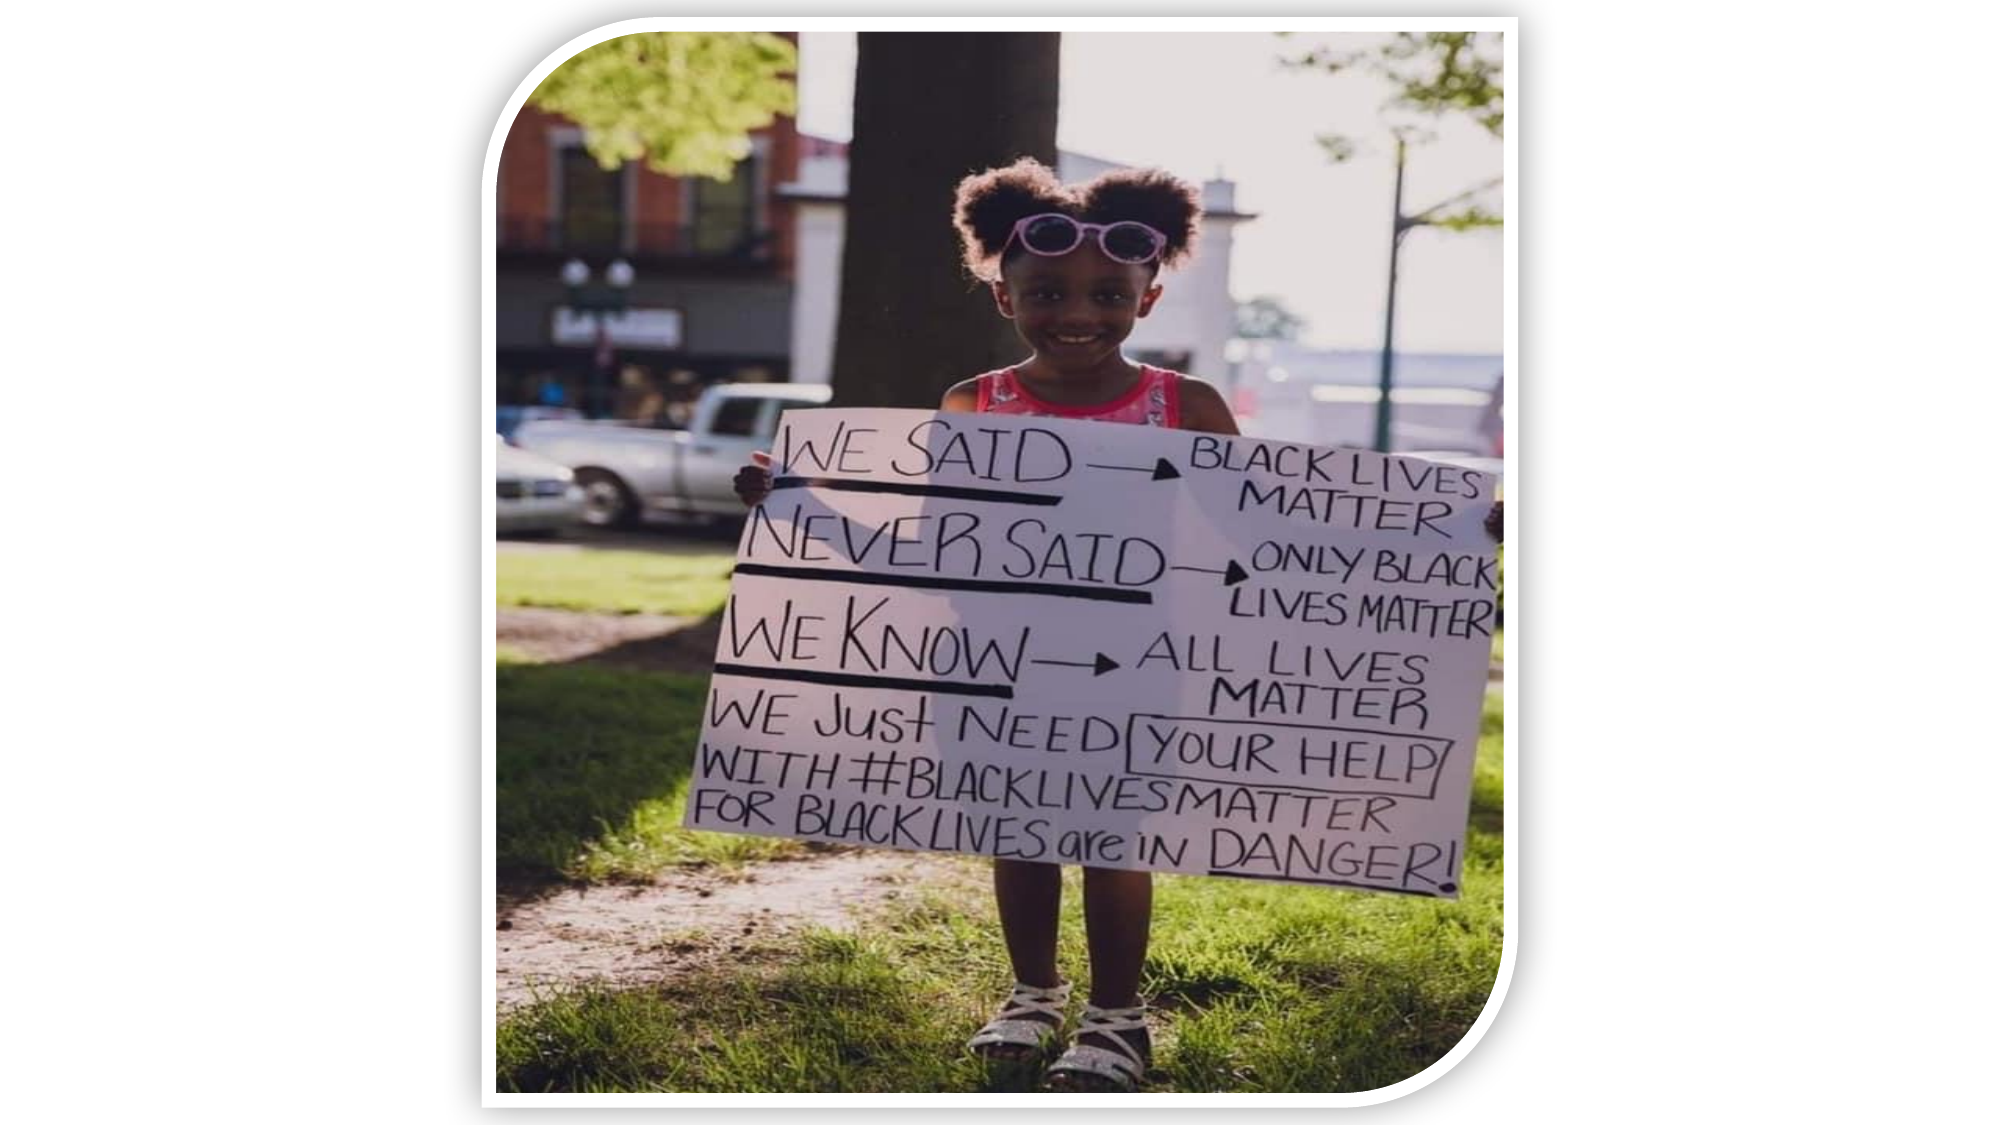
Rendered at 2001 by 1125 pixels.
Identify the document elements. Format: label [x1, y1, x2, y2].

picture [488, 24, 1511, 1101]
